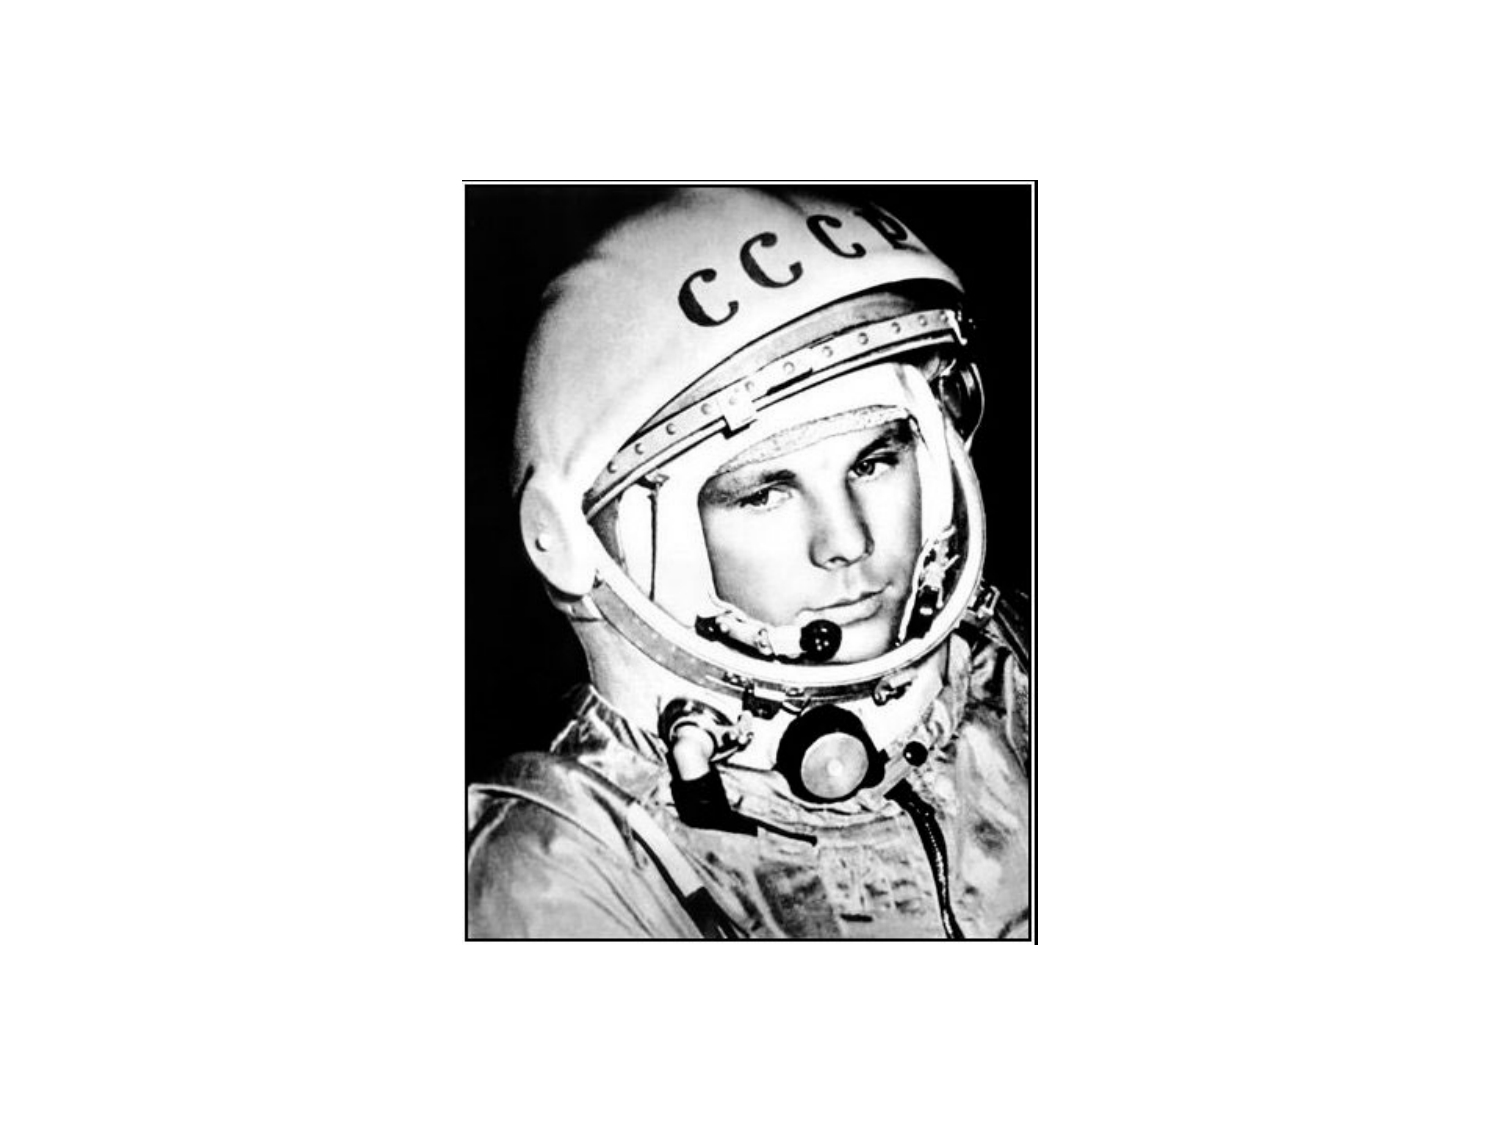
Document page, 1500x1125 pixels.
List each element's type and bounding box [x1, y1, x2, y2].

picture [462, 180, 1038, 945]
